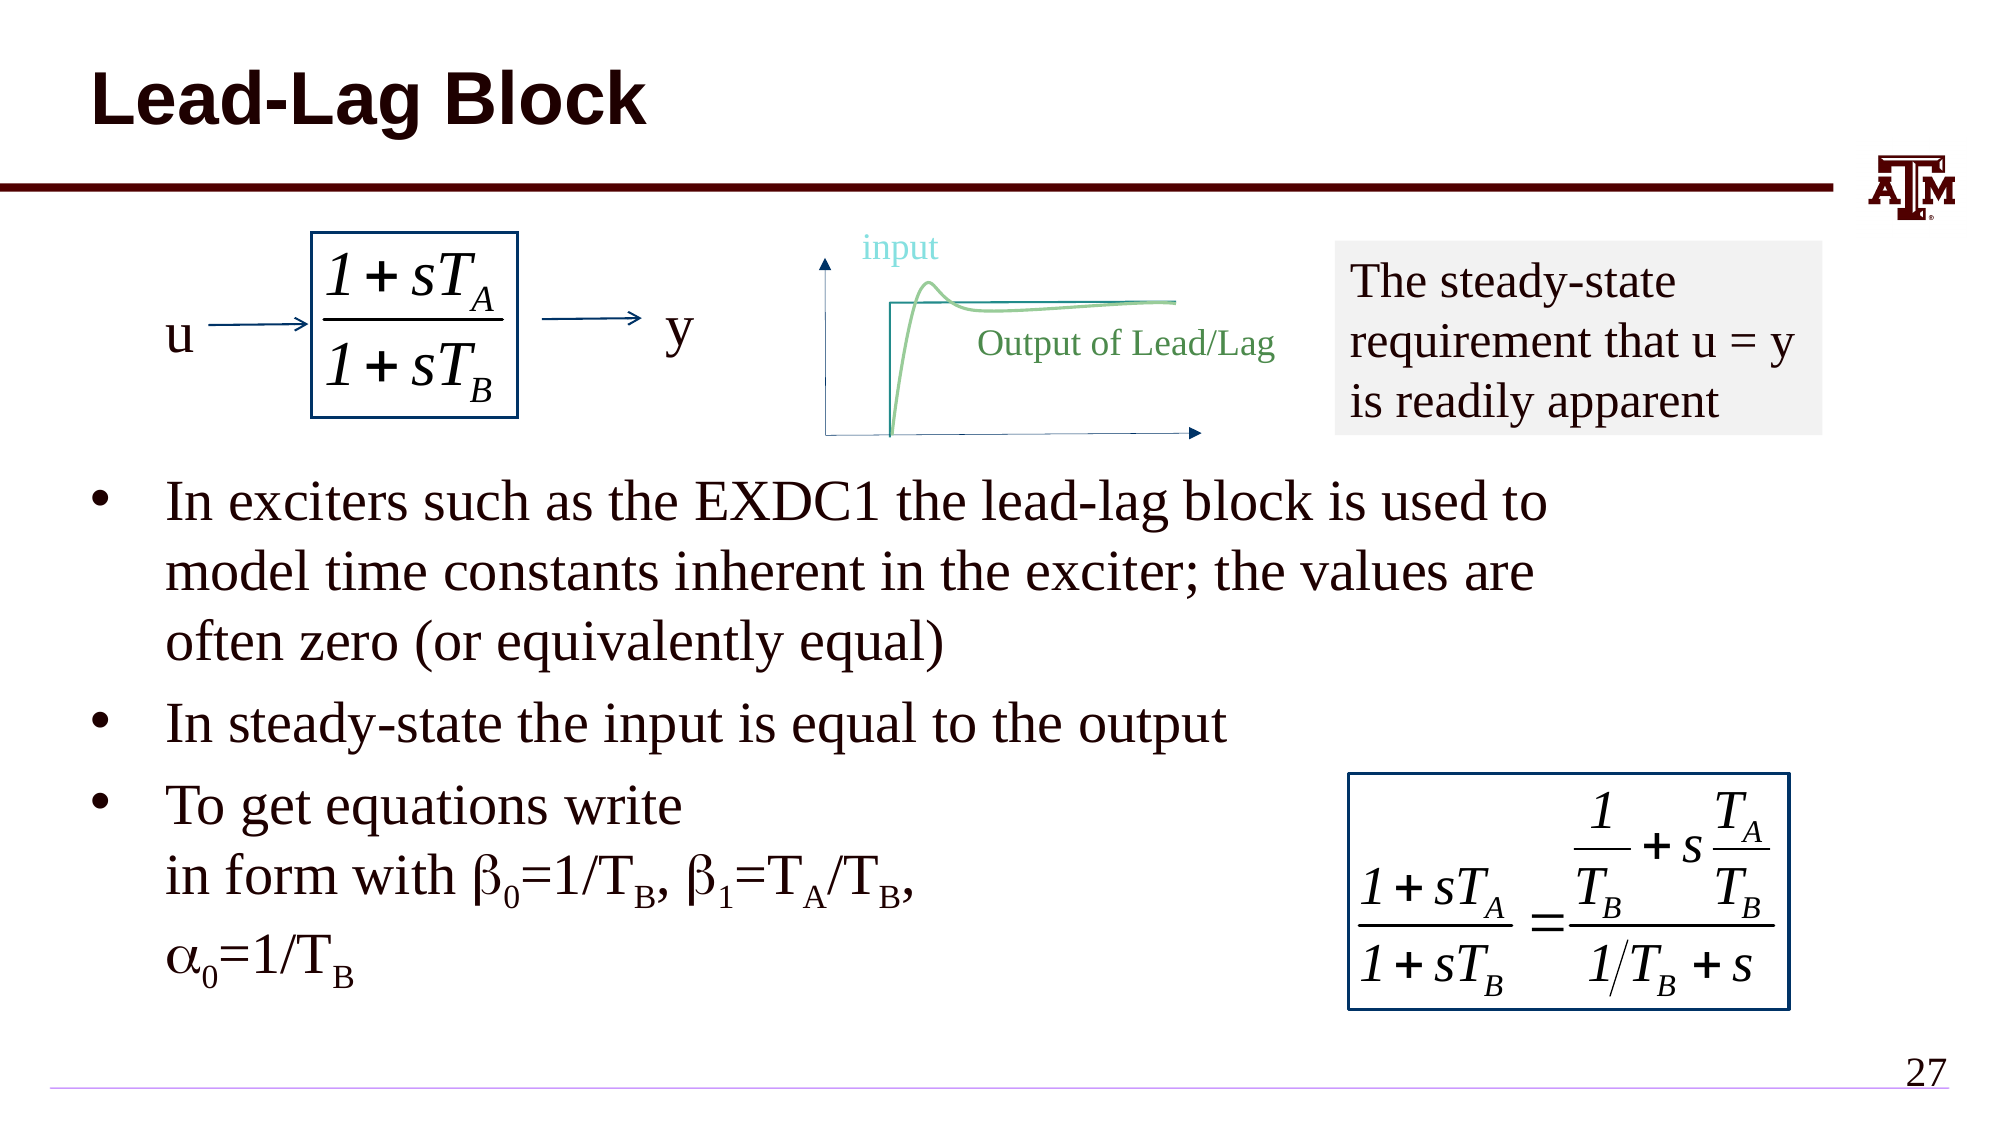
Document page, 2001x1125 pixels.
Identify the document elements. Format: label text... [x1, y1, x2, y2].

list In exciters such as the EXDC1 the lead-lag block is used to model time constants inherent in the exciter; the values are often zero (or equivalently equal) In steady-state the input is equal to the output To get equations write in form with b0=1/TB, b1=TA/TB, a0=1/TB [74, 209, 1626, 823]
text_box The steady-state requirement that u = y is readily apparent [1334, 240, 1823, 436]
picture [1856, 137, 1967, 238]
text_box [1349, 774, 1788, 1008]
title Lead-Lag Block [74, 12, 1909, 188]
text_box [824, 214, 1326, 438]
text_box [149, 234, 711, 416]
text_box 26 [1862, 1037, 1963, 1113]
